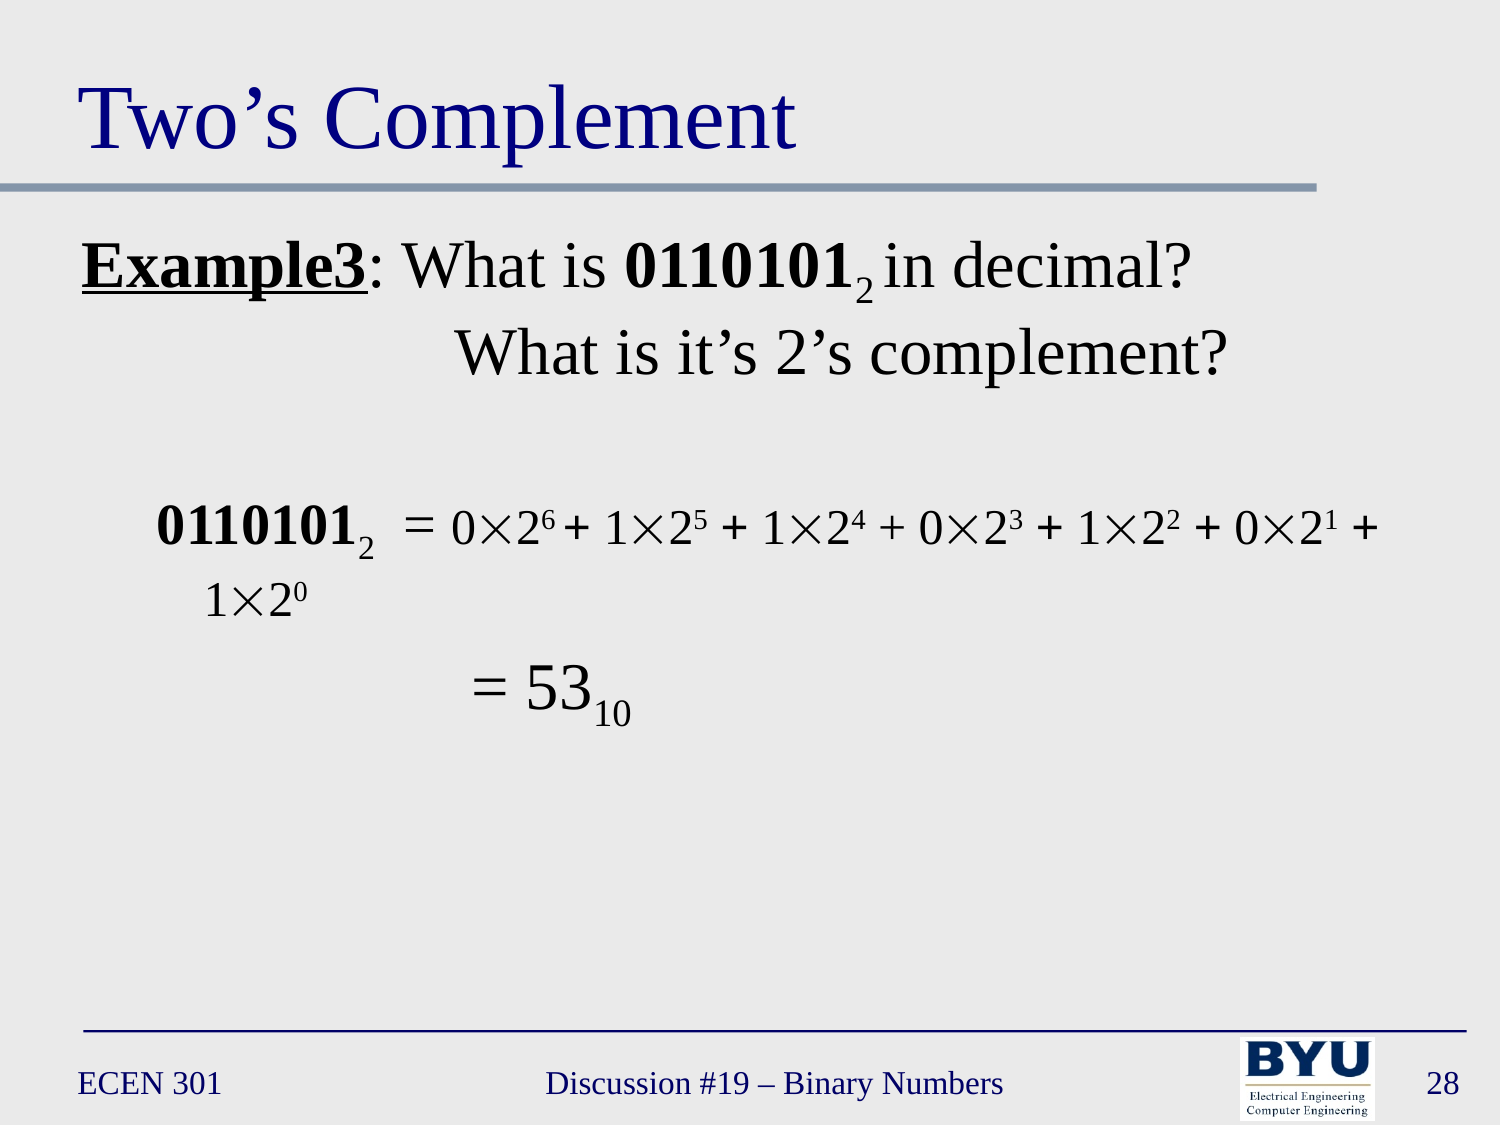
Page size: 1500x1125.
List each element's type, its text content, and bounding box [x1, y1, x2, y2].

title Two’s Complement [62, 24, 1438, 176]
slide_number 28 [1162, 1049, 1476, 1113]
list Example3: What is 01101012 in decimal? What is it’s 2’s complement? 01101012 = 026 + 125 + 124 + 023 + 122 + 021 + 120 = 5310 [66, 213, 1500, 683]
slide_number ECEN 301 [62, 1049, 388, 1113]
picture [1240, 1113, 1375, 1121]
footer Discussion #19 – Binary Numbers [487, 1049, 1063, 1113]
picture [1240, 1037, 1375, 1049]
